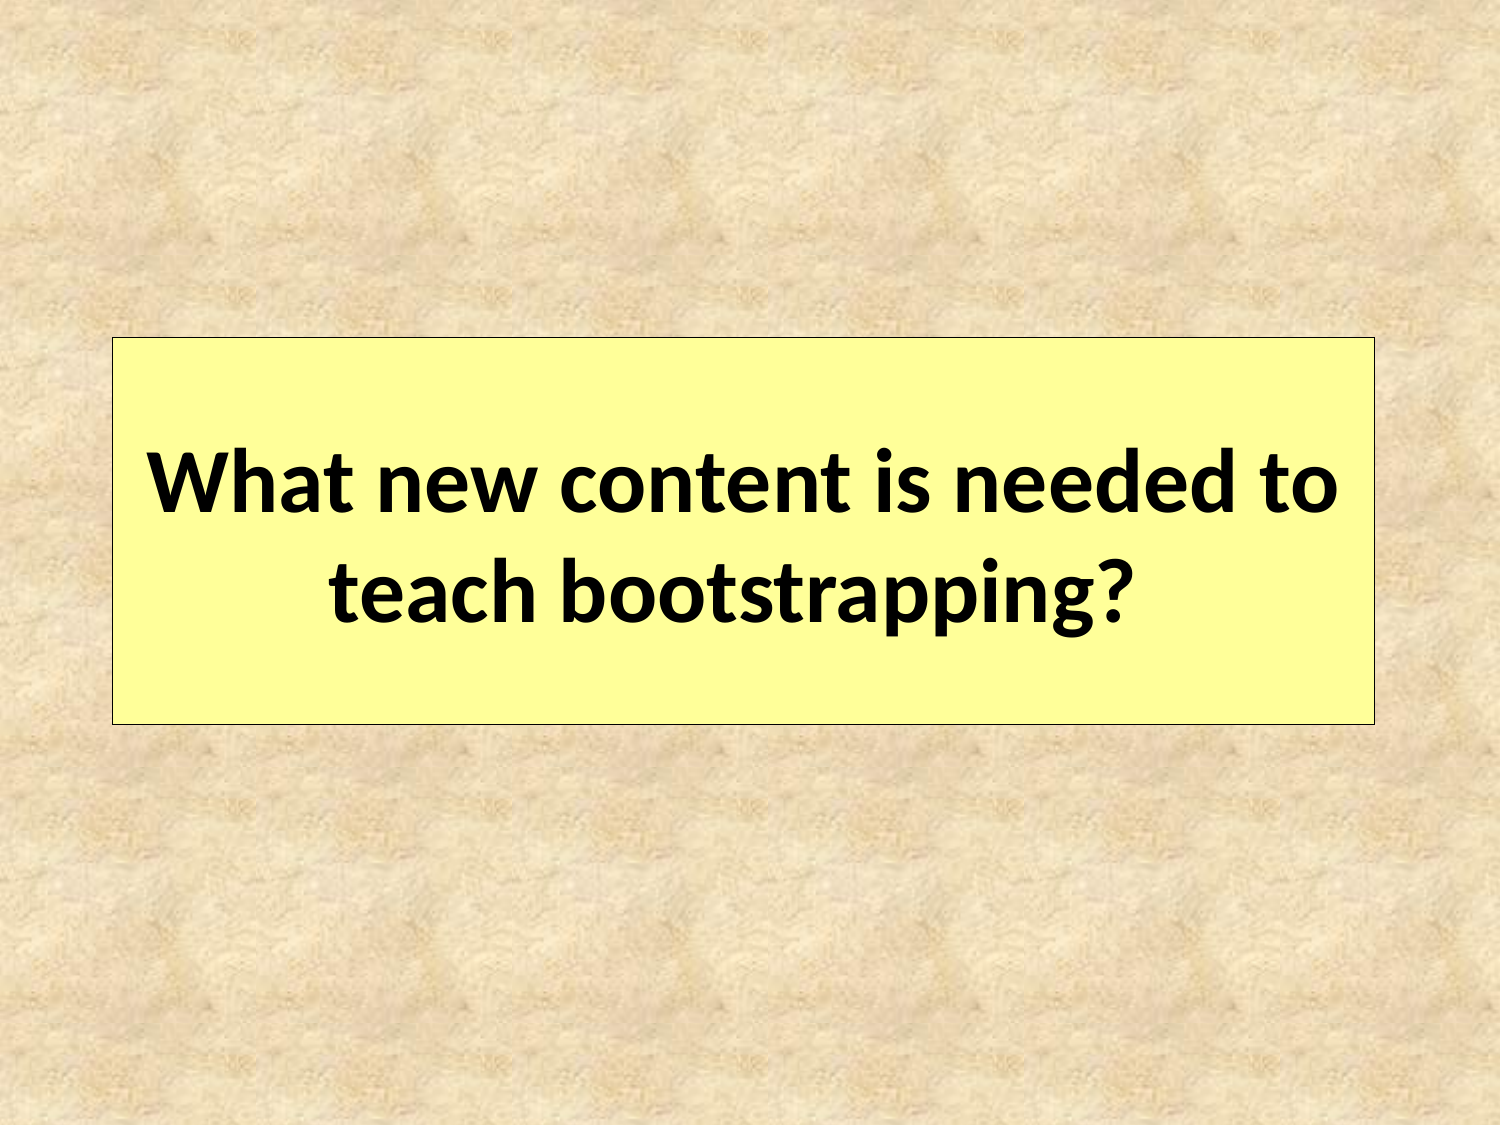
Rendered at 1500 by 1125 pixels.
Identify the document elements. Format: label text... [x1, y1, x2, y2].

picture [0, 0, 1500, 1125]
title What new content is needed to teach bootstrapping? [112, 337, 1375, 725]
